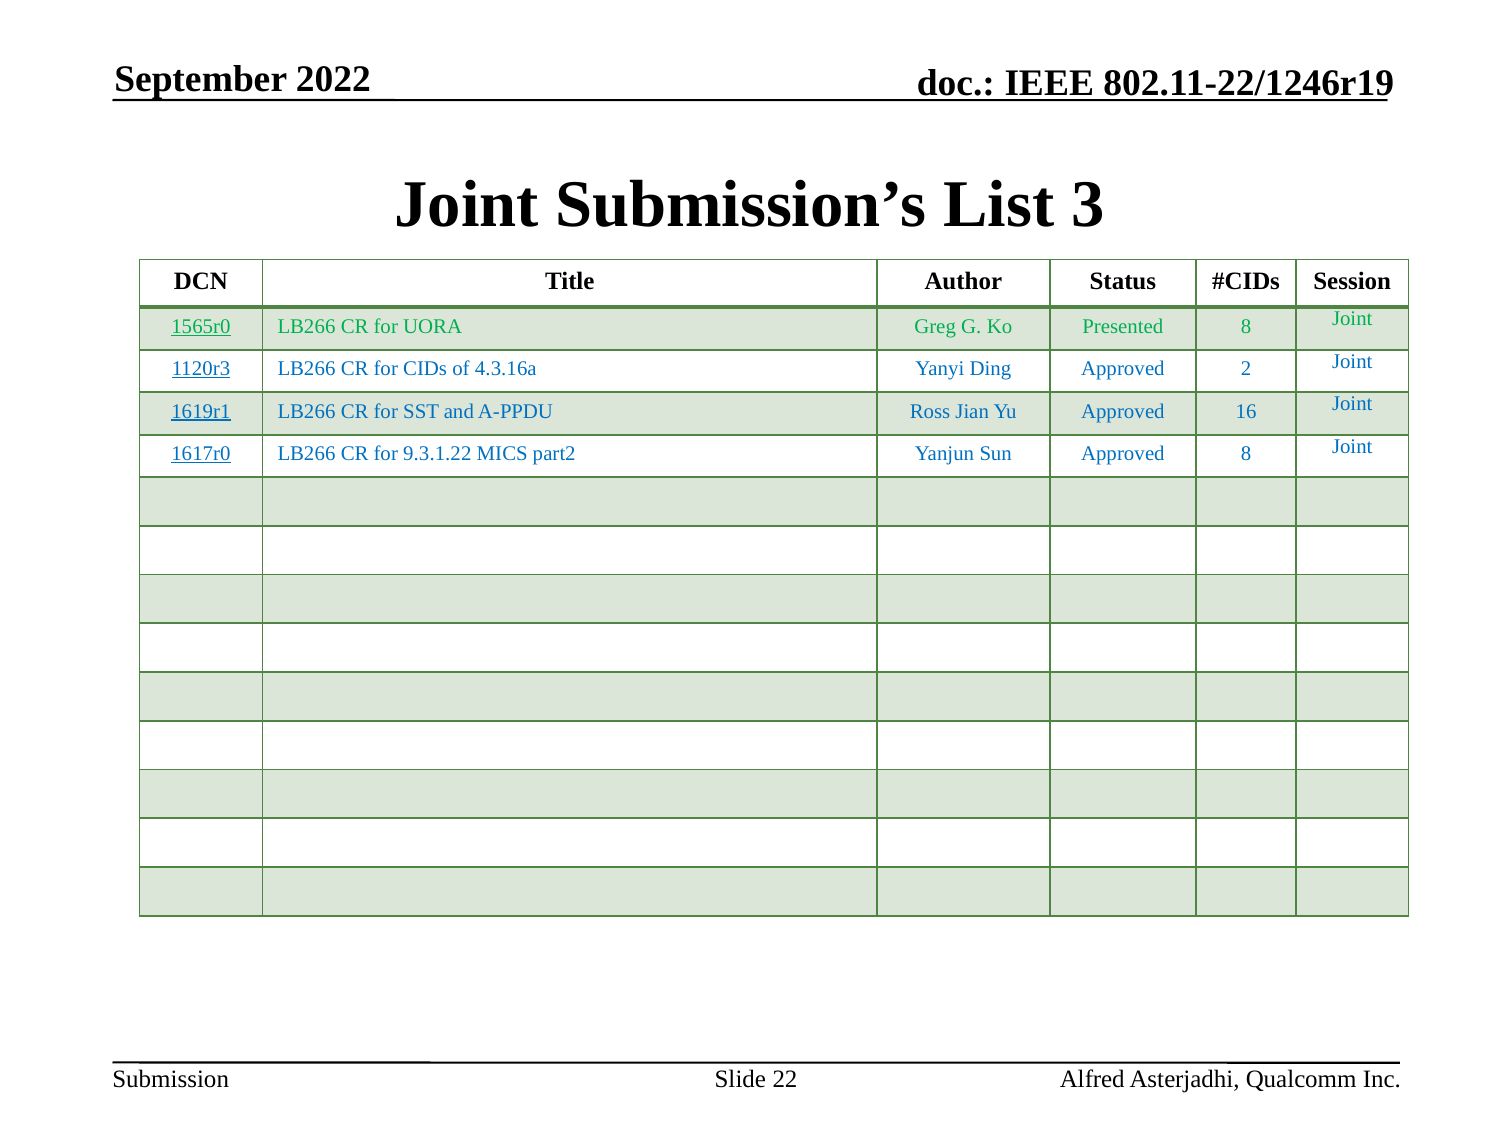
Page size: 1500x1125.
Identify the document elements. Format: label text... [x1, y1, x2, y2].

table_cell Yanyi Ding [878, 351, 1049, 391]
table_cell [1197, 527, 1295, 574]
table_cell [263, 575, 876, 622]
table_cell [878, 478, 1049, 525]
table_header Status [1051, 260, 1195, 305]
table_cell [263, 868, 876, 915]
table_cell [263, 478, 876, 525]
table_cell 1120r3 [140, 351, 262, 391]
table_cell Joint [1297, 436, 1408, 476]
table_cell LB266 CR for SST and A-PPDU [263, 393, 876, 434]
table_cell [1197, 722, 1295, 769]
table_cell 1565r0 [140, 309, 262, 349]
table_cell [1051, 868, 1195, 915]
table_cell LB266 CR for 9.3.1.22 MICS part2 [263, 436, 876, 476]
table_cell Joint [1297, 393, 1408, 434]
table_cell [140, 770, 262, 817]
table_cell [878, 575, 1049, 622]
footer Alfred Asterjadhi, Qualcomm Inc. [878, 1061, 1402, 1093]
table_cell 2 [1197, 351, 1295, 391]
table_cell [878, 770, 1049, 817]
table_header #CIDs [1197, 260, 1295, 305]
table_cell LB266 CR for CIDs of 4.3.16a [263, 351, 876, 391]
table_cell LB266 CR for UORA [263, 309, 876, 349]
table_cell [140, 478, 262, 525]
table_cell Approved [1051, 436, 1195, 476]
table_cell [263, 624, 876, 671]
table_cell 1617r0 [140, 436, 262, 476]
table_cell [1051, 478, 1195, 525]
table_cell 16 [1197, 393, 1295, 434]
table_cell [1297, 527, 1408, 574]
table_cell [140, 673, 262, 720]
table_cell [878, 868, 1049, 915]
title Joint Submission’s List 3 [112, 112, 1388, 288]
table_cell [140, 624, 262, 671]
table_cell [1297, 624, 1408, 671]
table_cell [263, 722, 876, 769]
table_cell [1051, 770, 1195, 817]
table_cell [1197, 478, 1295, 525]
table_cell [1297, 770, 1408, 817]
table_cell [1051, 527, 1195, 574]
table_cell [1197, 770, 1295, 817]
table_cell Greg G. Ko [878, 309, 1049, 349]
table_cell [263, 673, 876, 720]
table_cell [1297, 673, 1408, 720]
table_cell [878, 673, 1049, 720]
table_header Title [263, 260, 876, 305]
table_cell [1297, 478, 1408, 525]
table_cell [1197, 868, 1295, 915]
table_cell [263, 819, 876, 866]
table_header Author [878, 260, 1049, 305]
table_cell [263, 770, 876, 817]
table_cell 8 [1197, 309, 1295, 349]
table_cell [1297, 575, 1408, 622]
table_cell [140, 527, 262, 574]
table_cell Approved [1051, 351, 1195, 391]
table_cell [1297, 722, 1408, 769]
table_cell [140, 819, 262, 866]
table_cell [140, 722, 262, 769]
table_cell [140, 575, 262, 622]
table_cell Joint [1297, 351, 1408, 391]
table_cell Approved [1051, 393, 1195, 434]
table_cell Ross Jian Yu [878, 393, 1049, 434]
slide_number Slide 22 [712, 1061, 800, 1123]
table_cell Yanjun Sun [878, 436, 1049, 476]
table_cell [1051, 819, 1195, 866]
table_cell [140, 868, 262, 915]
table_cell [878, 527, 1049, 574]
table_cell [1297, 819, 1408, 866]
table_cell Joint [1297, 309, 1408, 349]
table_cell [1051, 673, 1195, 720]
table_cell Presented [1051, 309, 1195, 349]
table_cell 8 [1197, 436, 1295, 476]
table_cell [1197, 673, 1295, 720]
table_cell [1197, 575, 1295, 622]
table_cell [1051, 722, 1195, 769]
table_cell [263, 527, 876, 574]
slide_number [114, 54, 423, 100]
table_cell [1197, 624, 1295, 671]
table_cell [1197, 819, 1295, 866]
table_header Session [1297, 260, 1408, 305]
table_cell [878, 722, 1049, 769]
table_cell [1297, 868, 1408, 915]
table_cell [878, 819, 1049, 866]
table_header DCN [140, 260, 262, 305]
table_cell 1619r1 [140, 393, 262, 434]
table_cell [878, 624, 1049, 671]
table_cell [1051, 575, 1195, 622]
table_cell [1051, 624, 1195, 671]
